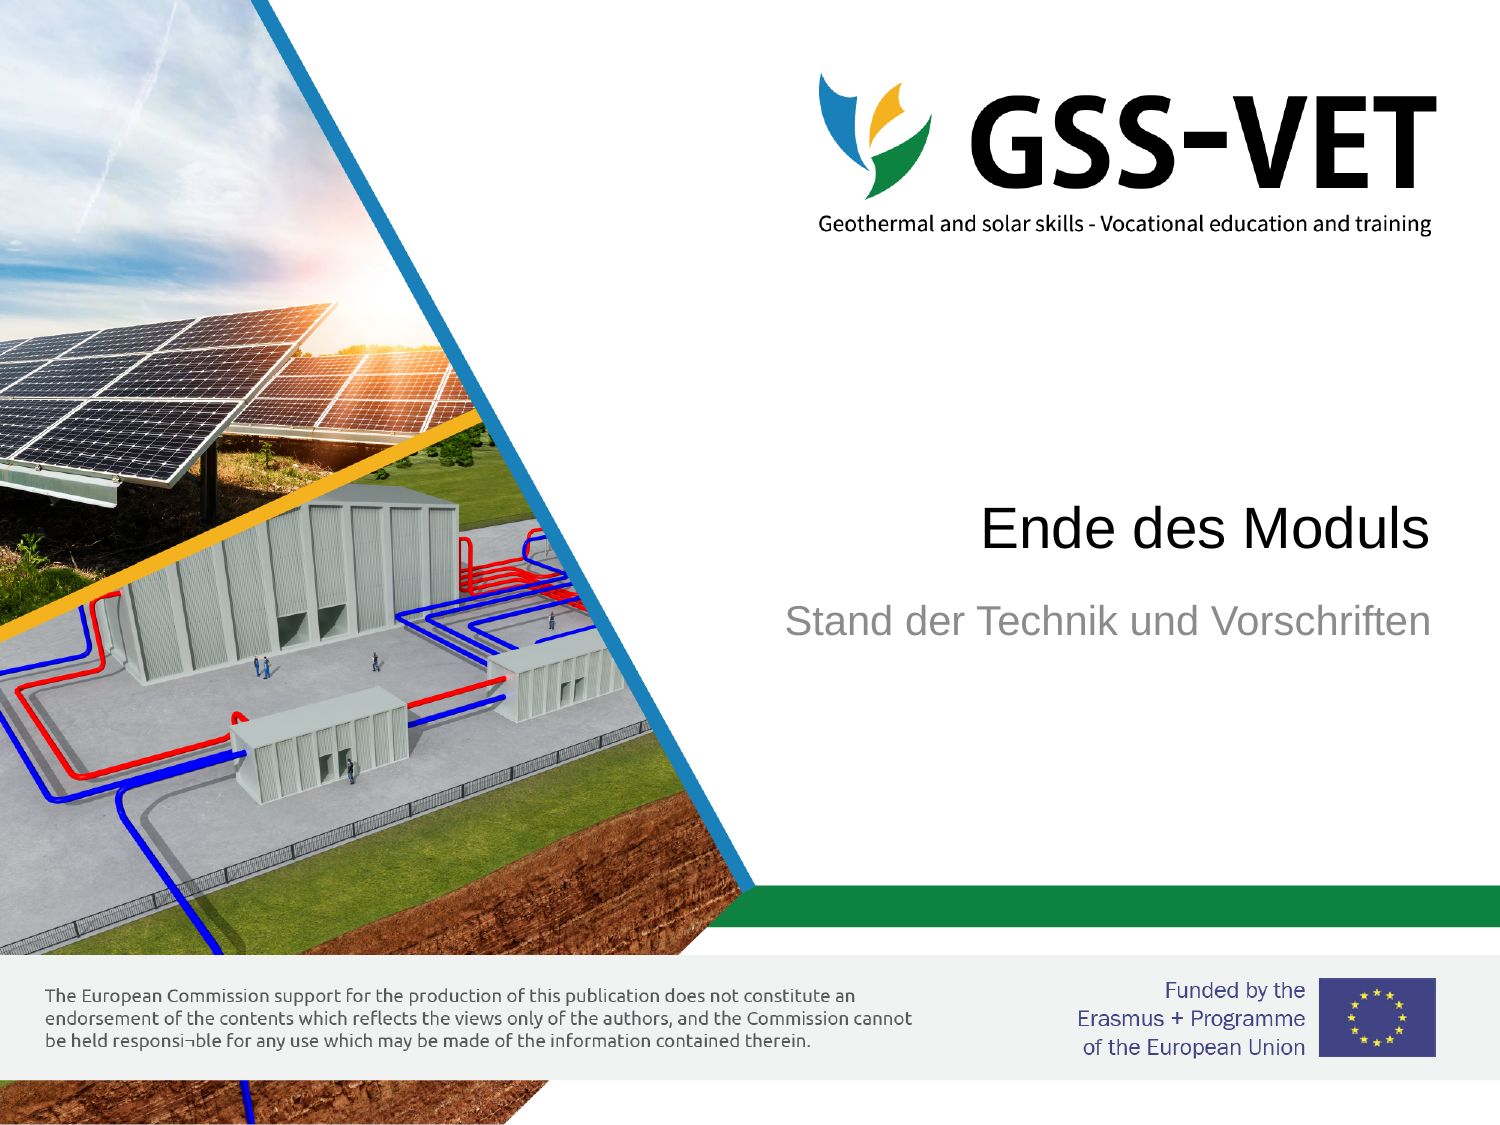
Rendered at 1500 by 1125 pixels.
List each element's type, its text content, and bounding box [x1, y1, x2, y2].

title Ende des Moduls [655, 326, 1447, 568]
subtitle Stand der Technik und Vorschriften [750, 586, 1447, 874]
picture [0, 0, 1500, 1125]
